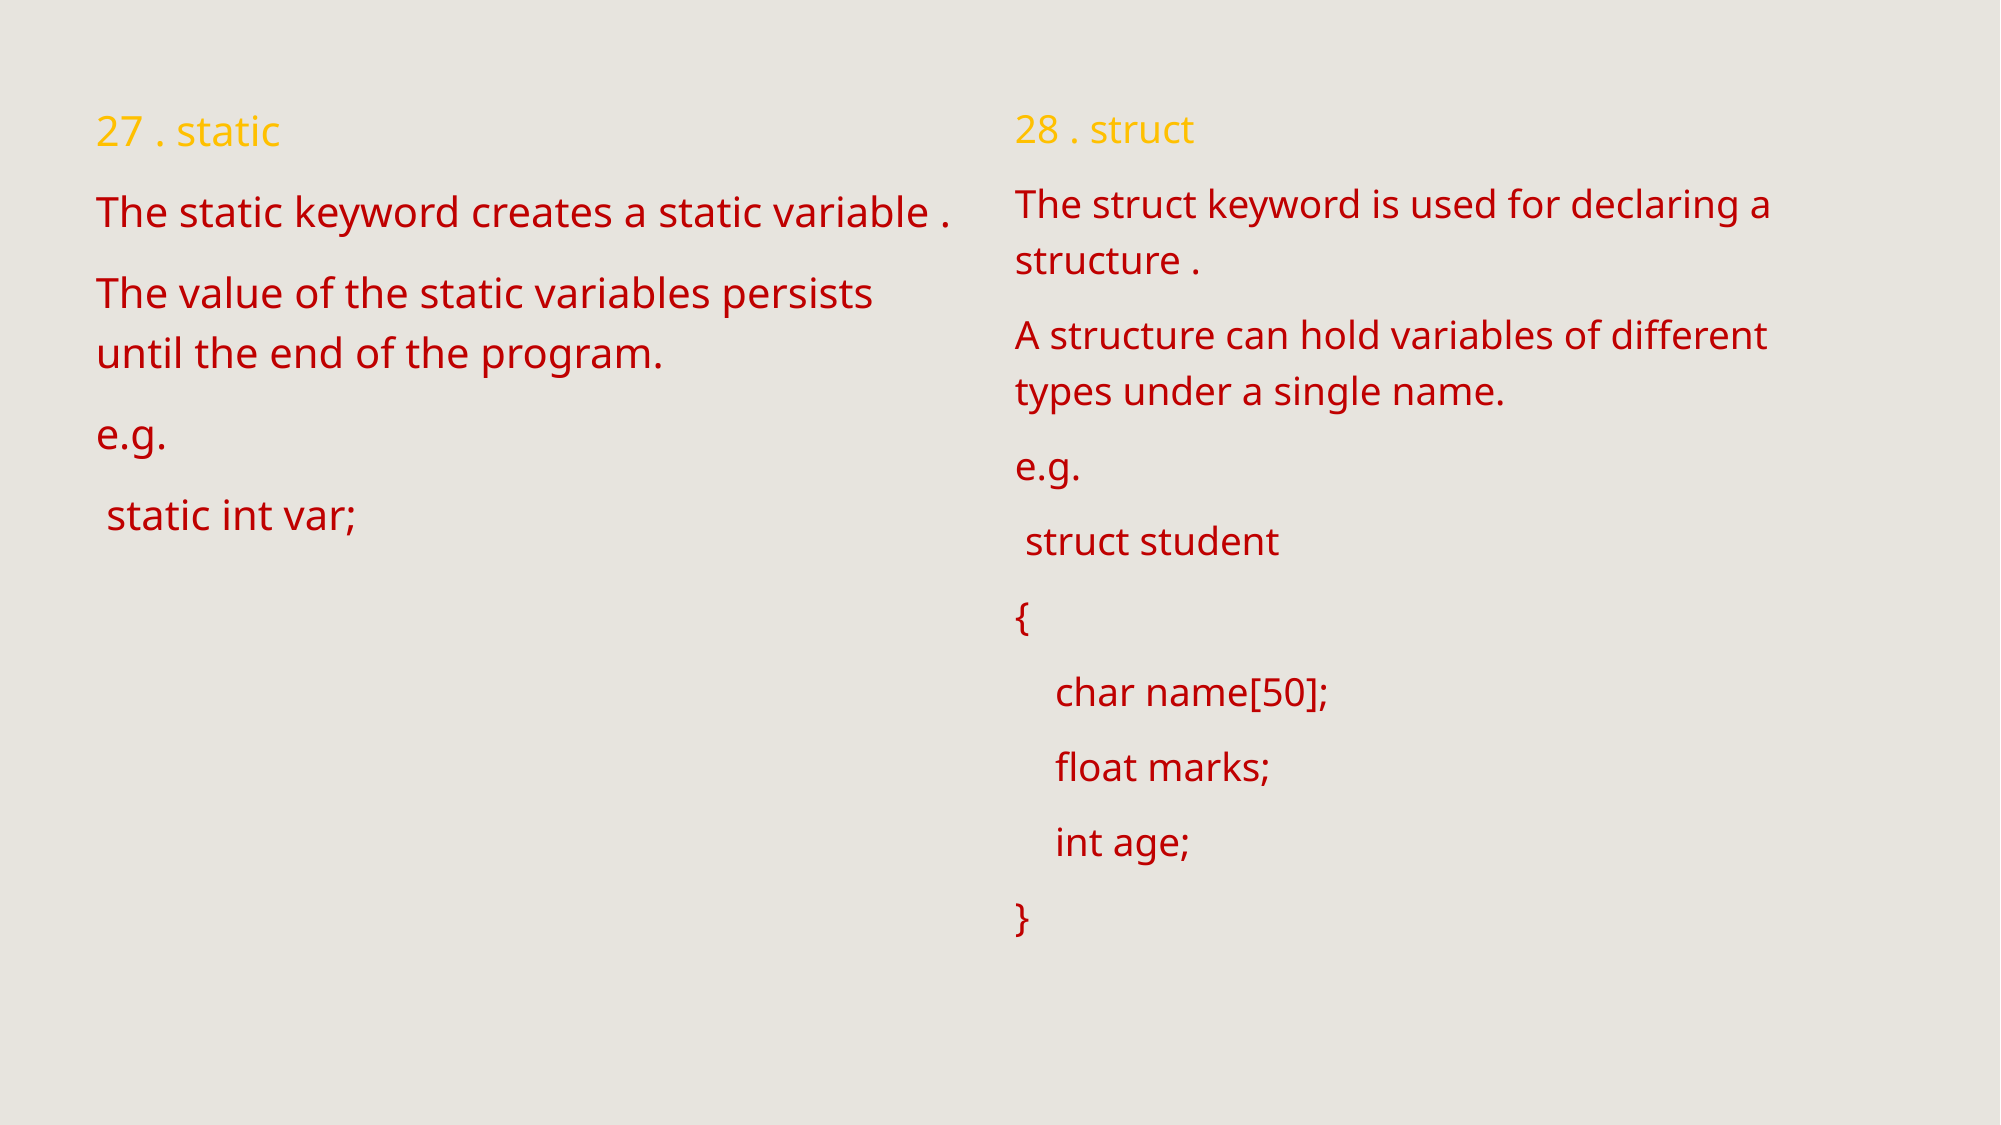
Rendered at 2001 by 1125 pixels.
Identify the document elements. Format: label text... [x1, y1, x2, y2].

list 27 . static The static keyword creates a static variable . The value of the static variables persists until the end of the program. e.g. static int var; [80, 87, 988, 950]
list 28 . struct The struct keyword is used for declaring a structure . A structure can hold variables of different types under a single name. e.g. struct student { char name[50]; float marks; int age; } [999, 87, 1849, 950]
